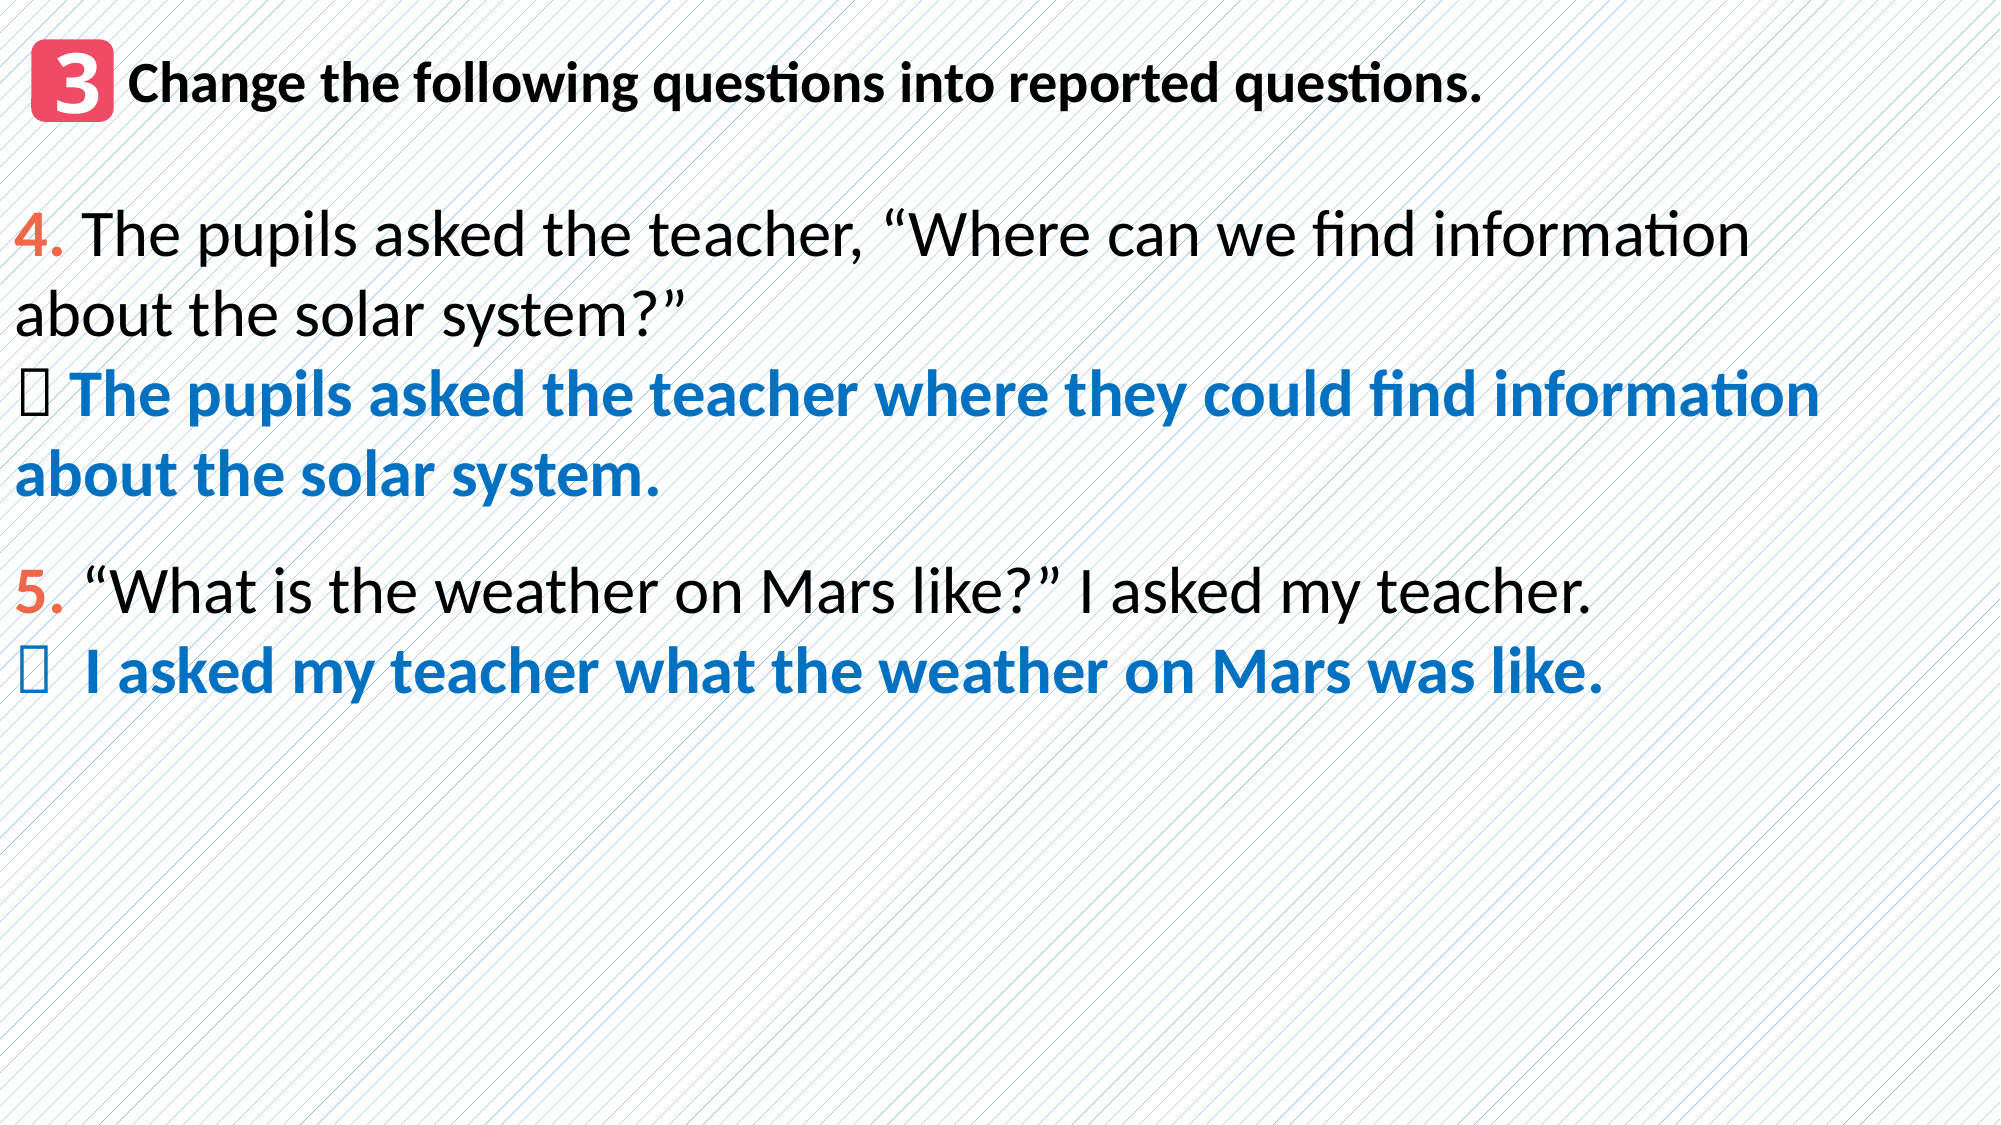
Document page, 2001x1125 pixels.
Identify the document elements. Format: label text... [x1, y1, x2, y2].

text_box [30, 39, 40, 122]
text_box 4. The pupils asked the teacher, “Where can we find information about the solar system?”  The pupils asked the teacher where they could find information about the solar system. 5. “What is the weather on Mars like?” I asked my teacher.  I asked my teacher what the weather on Mars was like. [0, 182, 1922, 753]
text_box Change the following questions into reported questions. [113, 36, 1585, 122]
text_box [106, 39, 115, 122]
text_box 3 [40, 22, 106, 138]
